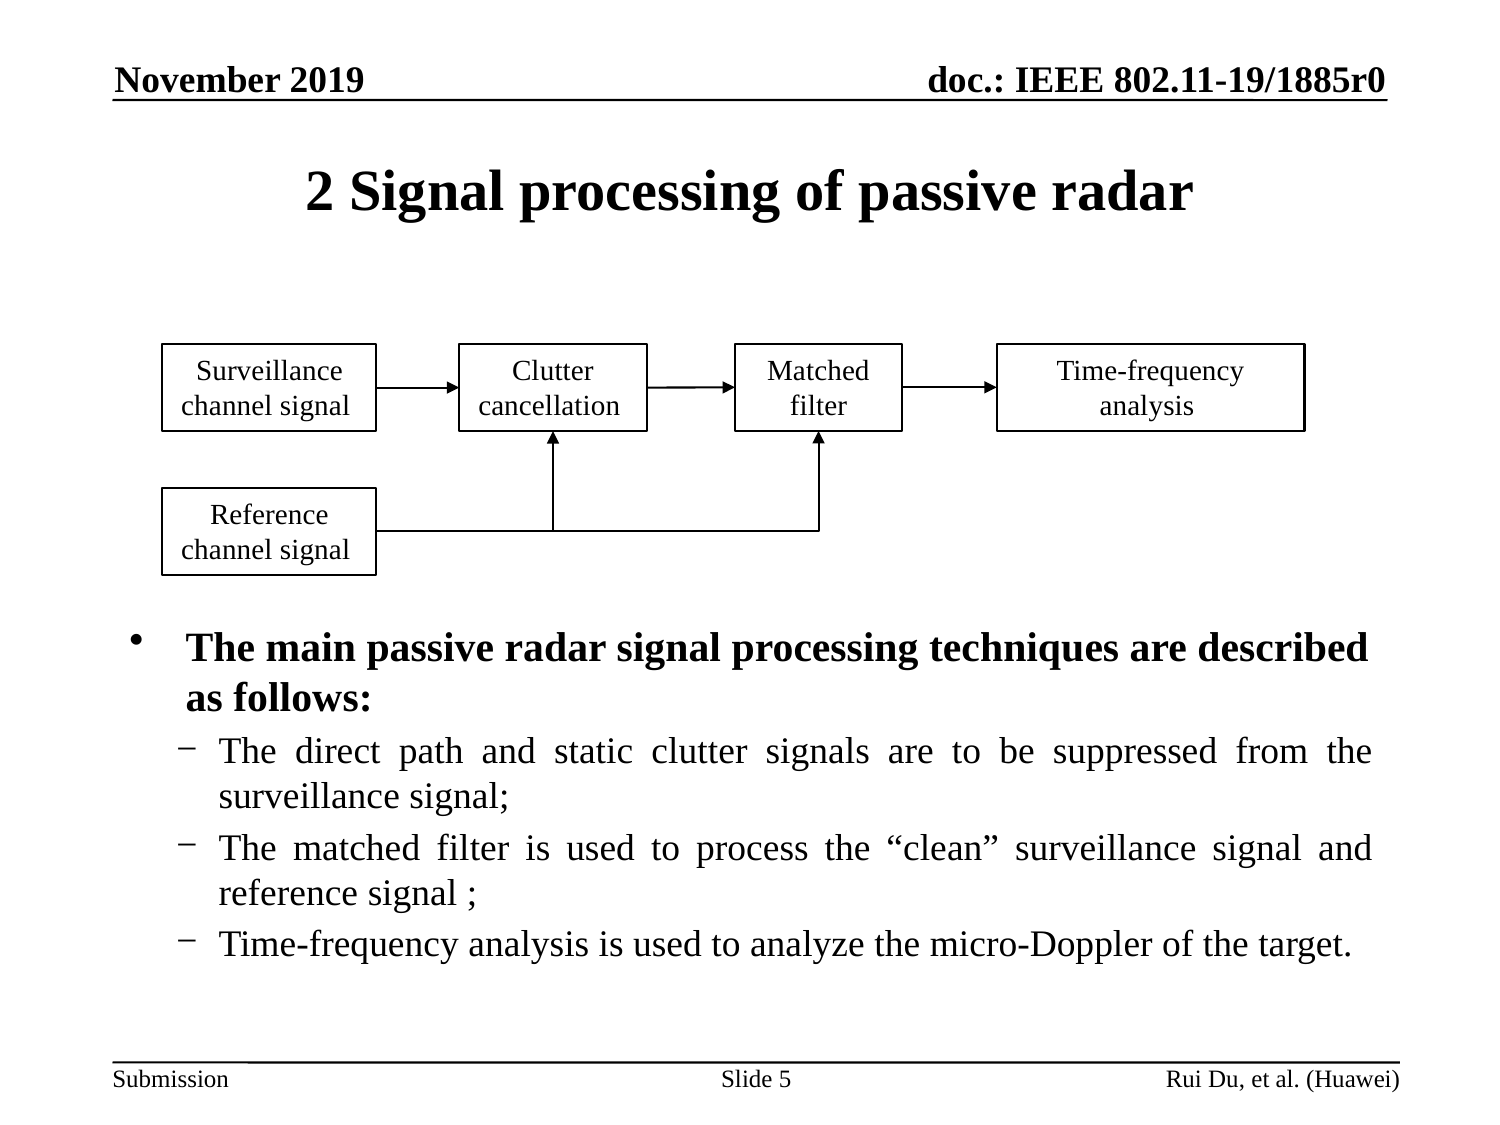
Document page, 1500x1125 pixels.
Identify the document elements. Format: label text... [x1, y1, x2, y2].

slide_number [114, 54, 368, 101]
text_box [162, 343, 1305, 576]
text_box Rui Du, et al. (Huawei) [1165, 1062, 1401, 1093]
text_box The main passive radar signal processing techniques are described as follows: The direct path and static clutter signals are to be suppressed from the surveillance signal; The matched filter is used to process the “clean” surveillance signal and reference signal ; Time-frequency analysis is used to analyze the micro-Doppler of the target. [114, 612, 1390, 988]
slide_number Slide 5 [712, 1061, 800, 1093]
text_box 2 Signal processing of passive radar [112, 149, 1388, 225]
